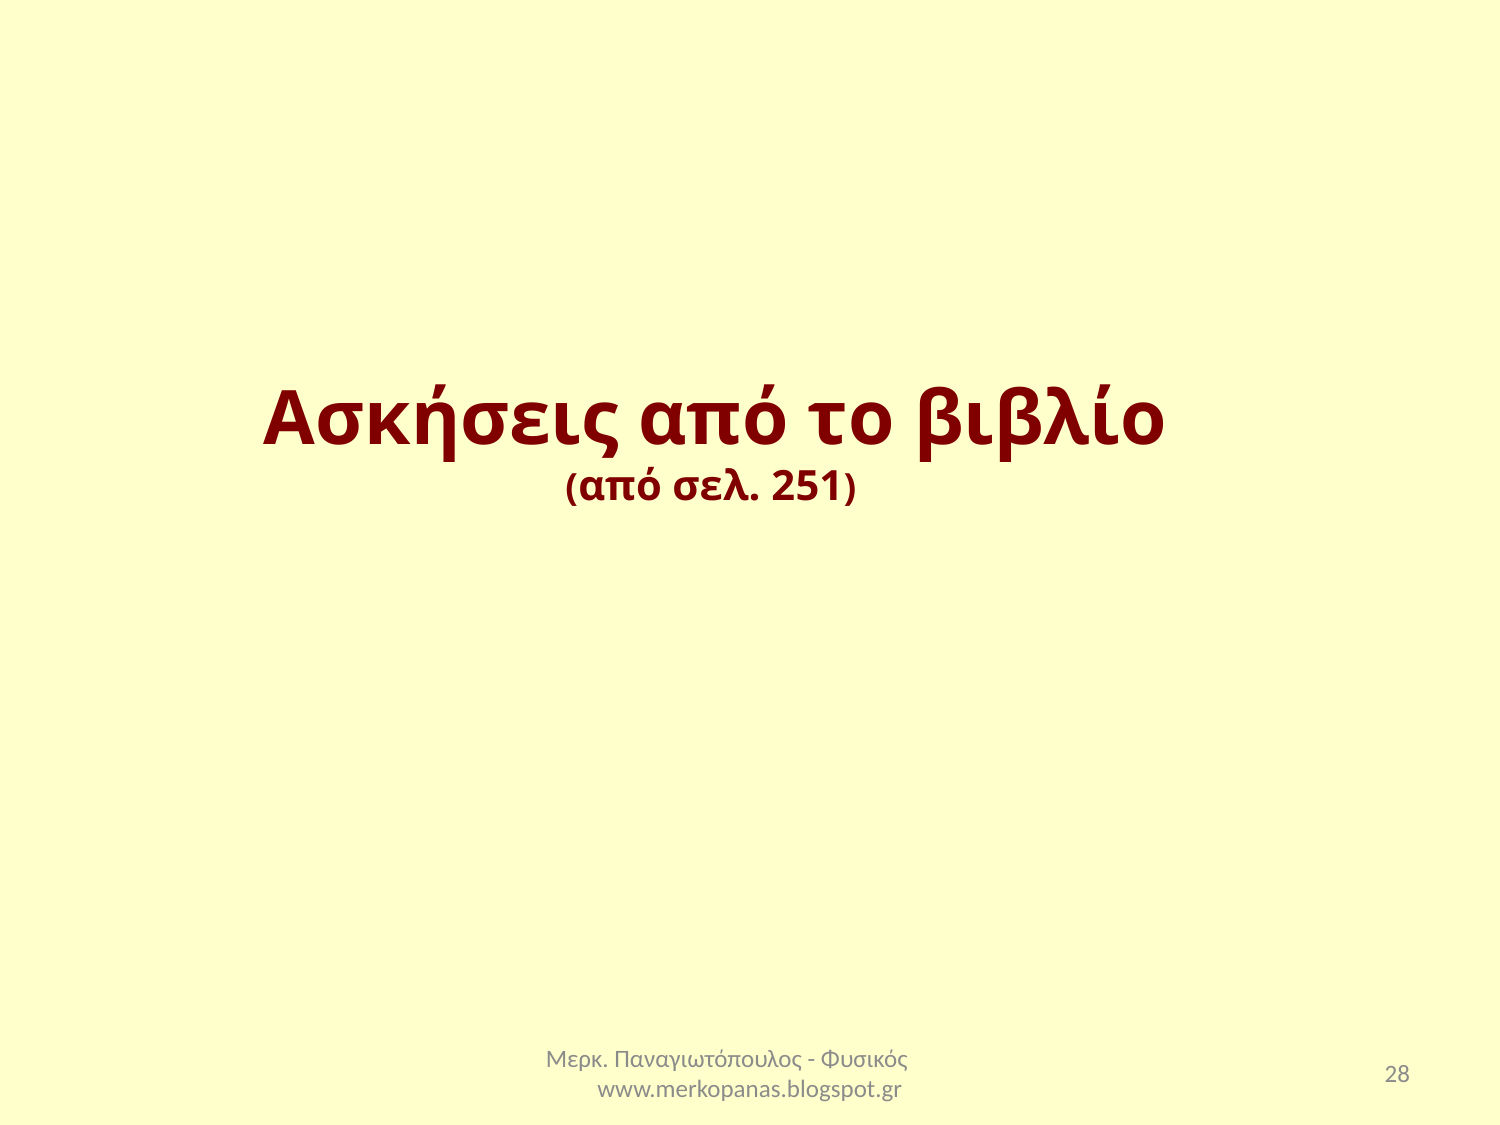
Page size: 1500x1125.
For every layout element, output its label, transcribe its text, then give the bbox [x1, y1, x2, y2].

text_box Ασκήσεις από το βιβλίο (από σελ. 251) [249, 361, 1183, 517]
footer Μερκ. Παναγιωτόπουλος - Φυσικός www.merkopanas.blogspot.gr [512, 1042, 988, 1103]
slide_number 28 [1074, 1042, 1425, 1103]
